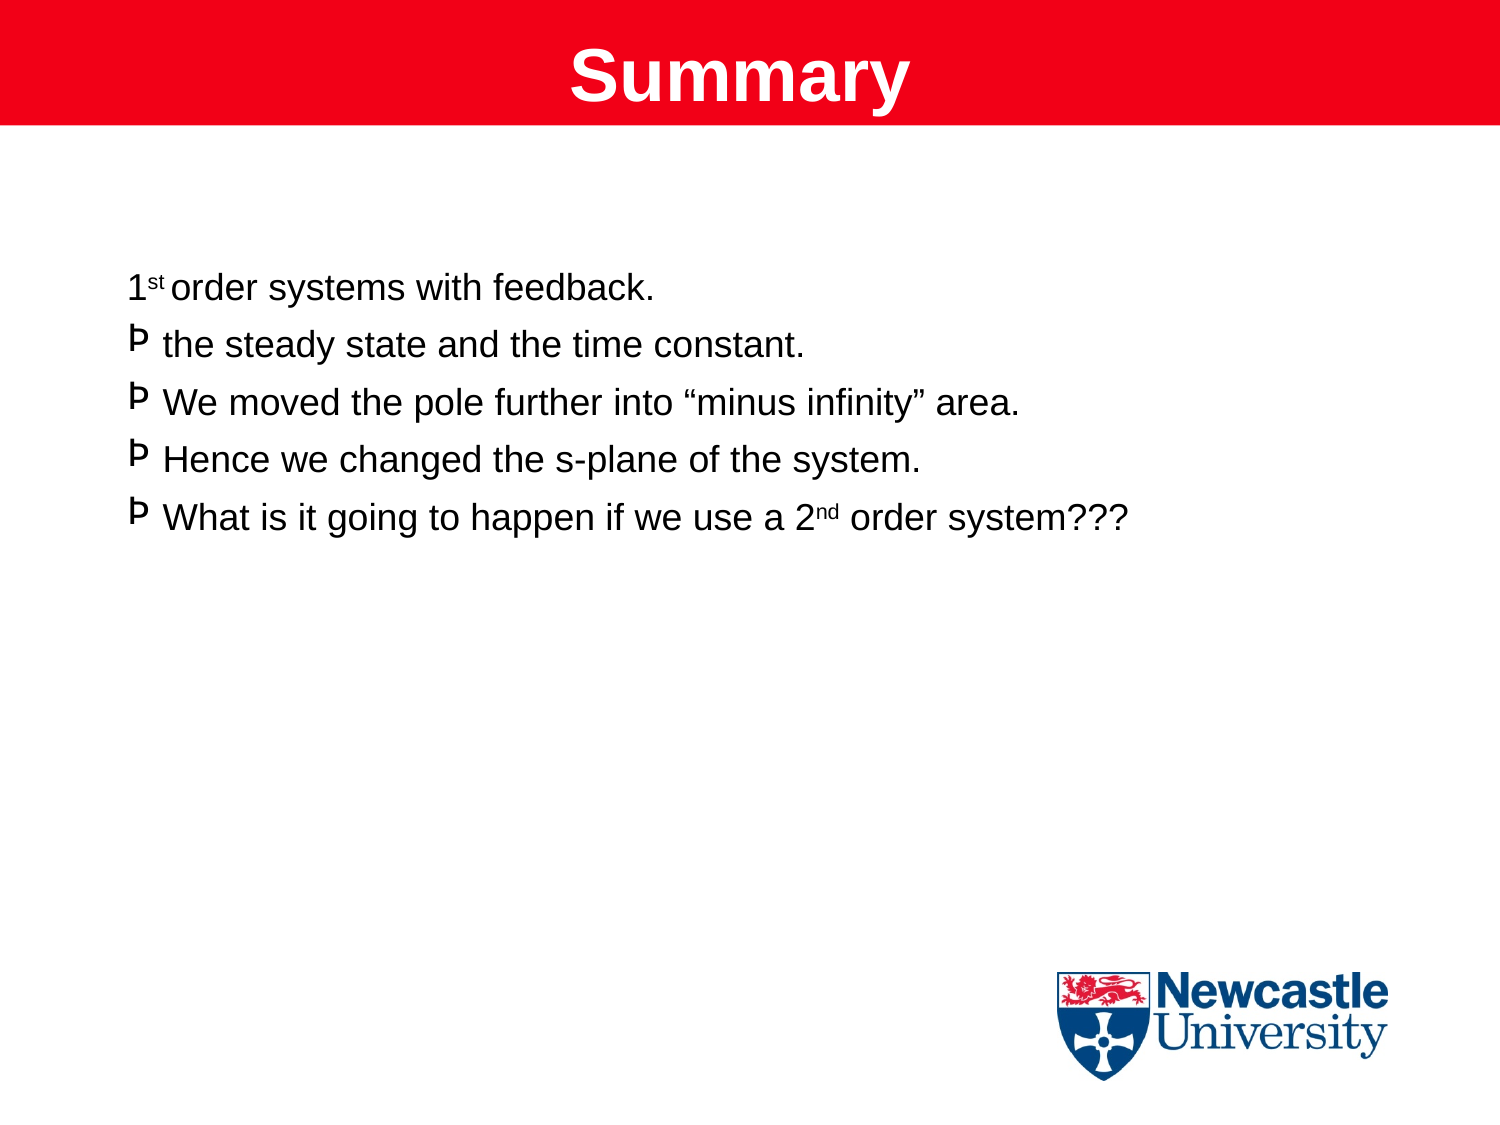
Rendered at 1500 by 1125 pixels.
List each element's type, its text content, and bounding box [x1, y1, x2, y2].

text_box 1st order systems with feedback. the steady state and the time constant. We moved the pole further into “minus infinity” area. Hence we changed the s-plane of the system. What is it going to happen if we use a 2nd order system??? [112, 255, 1447, 546]
picture [1057, 972, 1388, 1081]
text_box Summary [554, 19, 927, 124]
